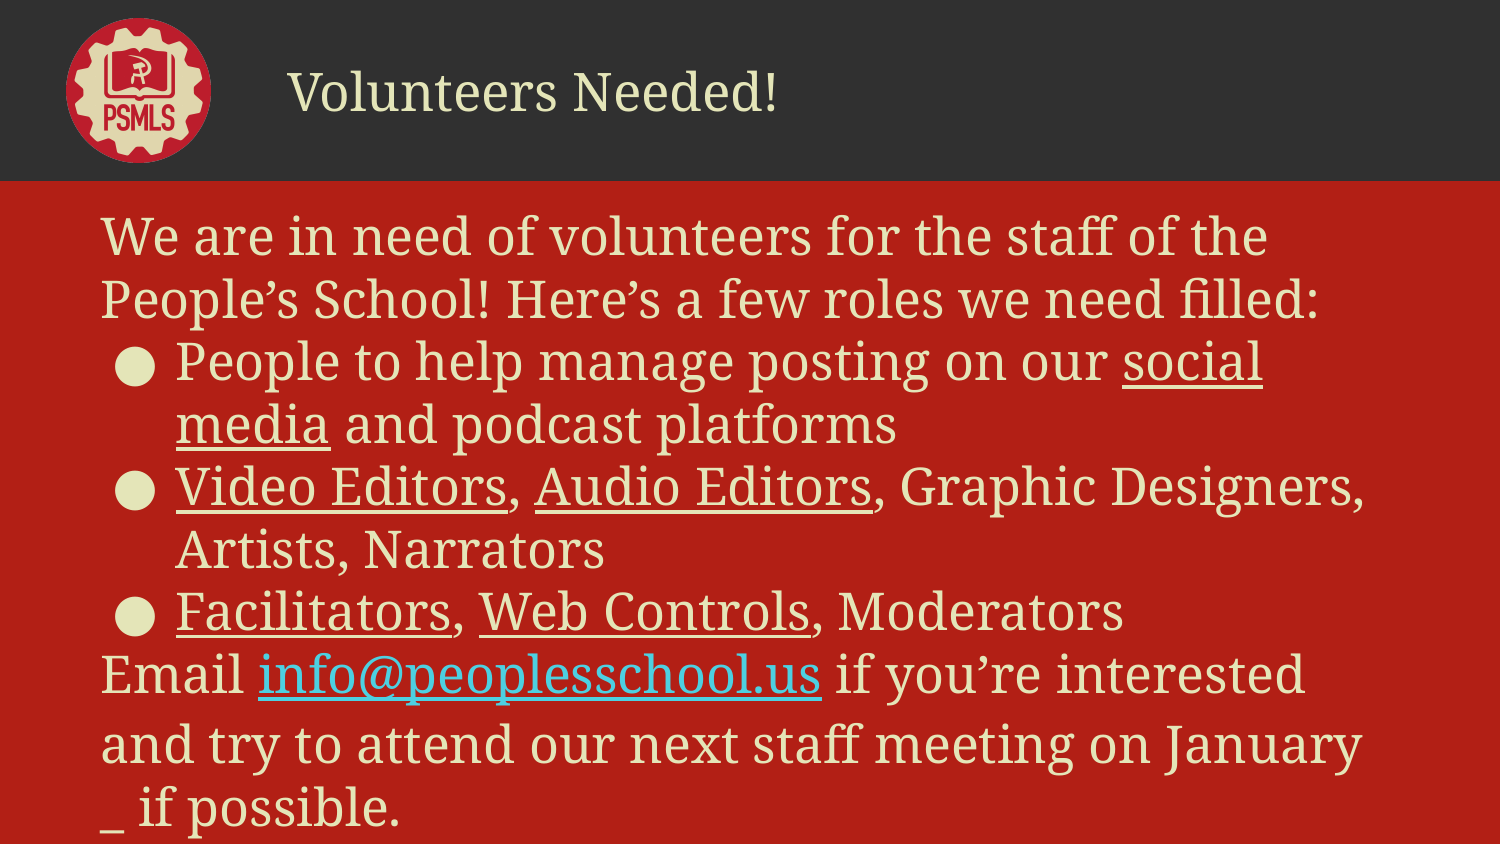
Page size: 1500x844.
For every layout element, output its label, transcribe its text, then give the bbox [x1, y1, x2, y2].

title Volunteers Needed! [272, 43, 1462, 138]
picture [66, 18, 211, 163]
text_box We are in need of volunteers for the staff of the People’s School! Here’s a few roles we need filled: People to help manage posting on our social media and podcast platforms Video Editors, Audio Editors, Graphic Designers, Artists, Narrators Facilitators, Web Controls, Moderators Email info@peoplesschool.us if you’re interested and try to attend our next staff meeting on January _ if possible. [85, 188, 1414, 844]
text_box [0, 0, 1500, 181]
